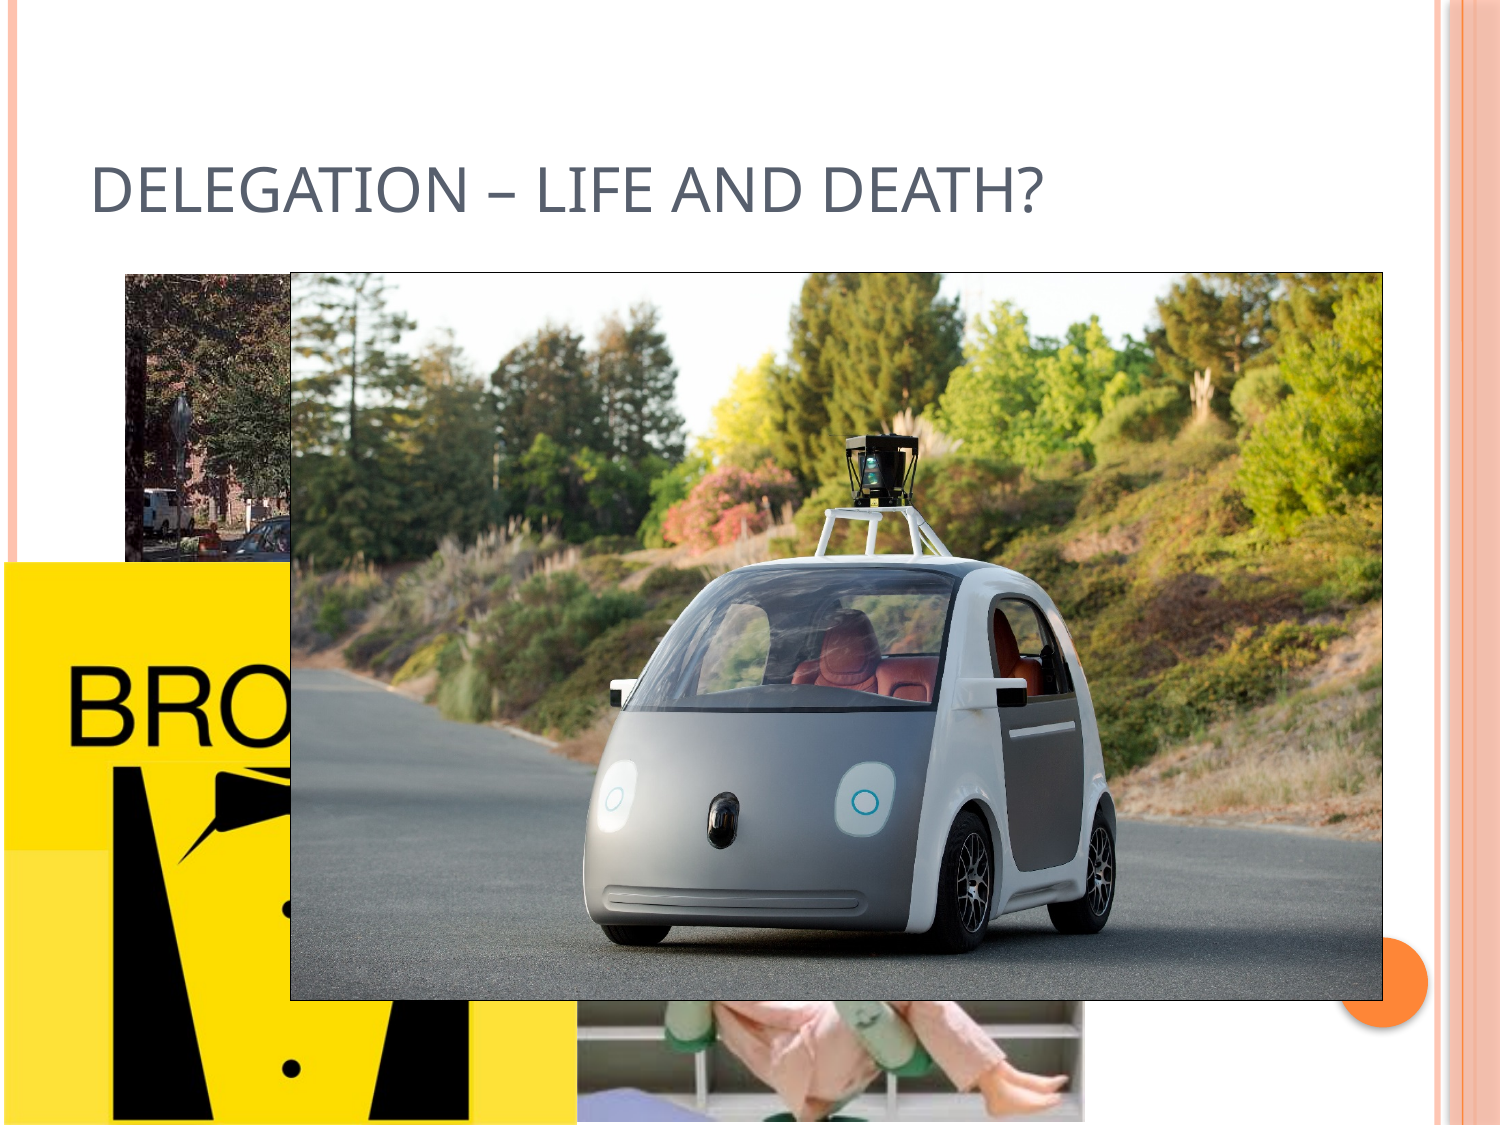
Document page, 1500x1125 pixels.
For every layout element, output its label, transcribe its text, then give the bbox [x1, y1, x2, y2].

title Delegation – Life and Death? [75, 45, 1388, 233]
picture [4, 271, 1384, 1125]
